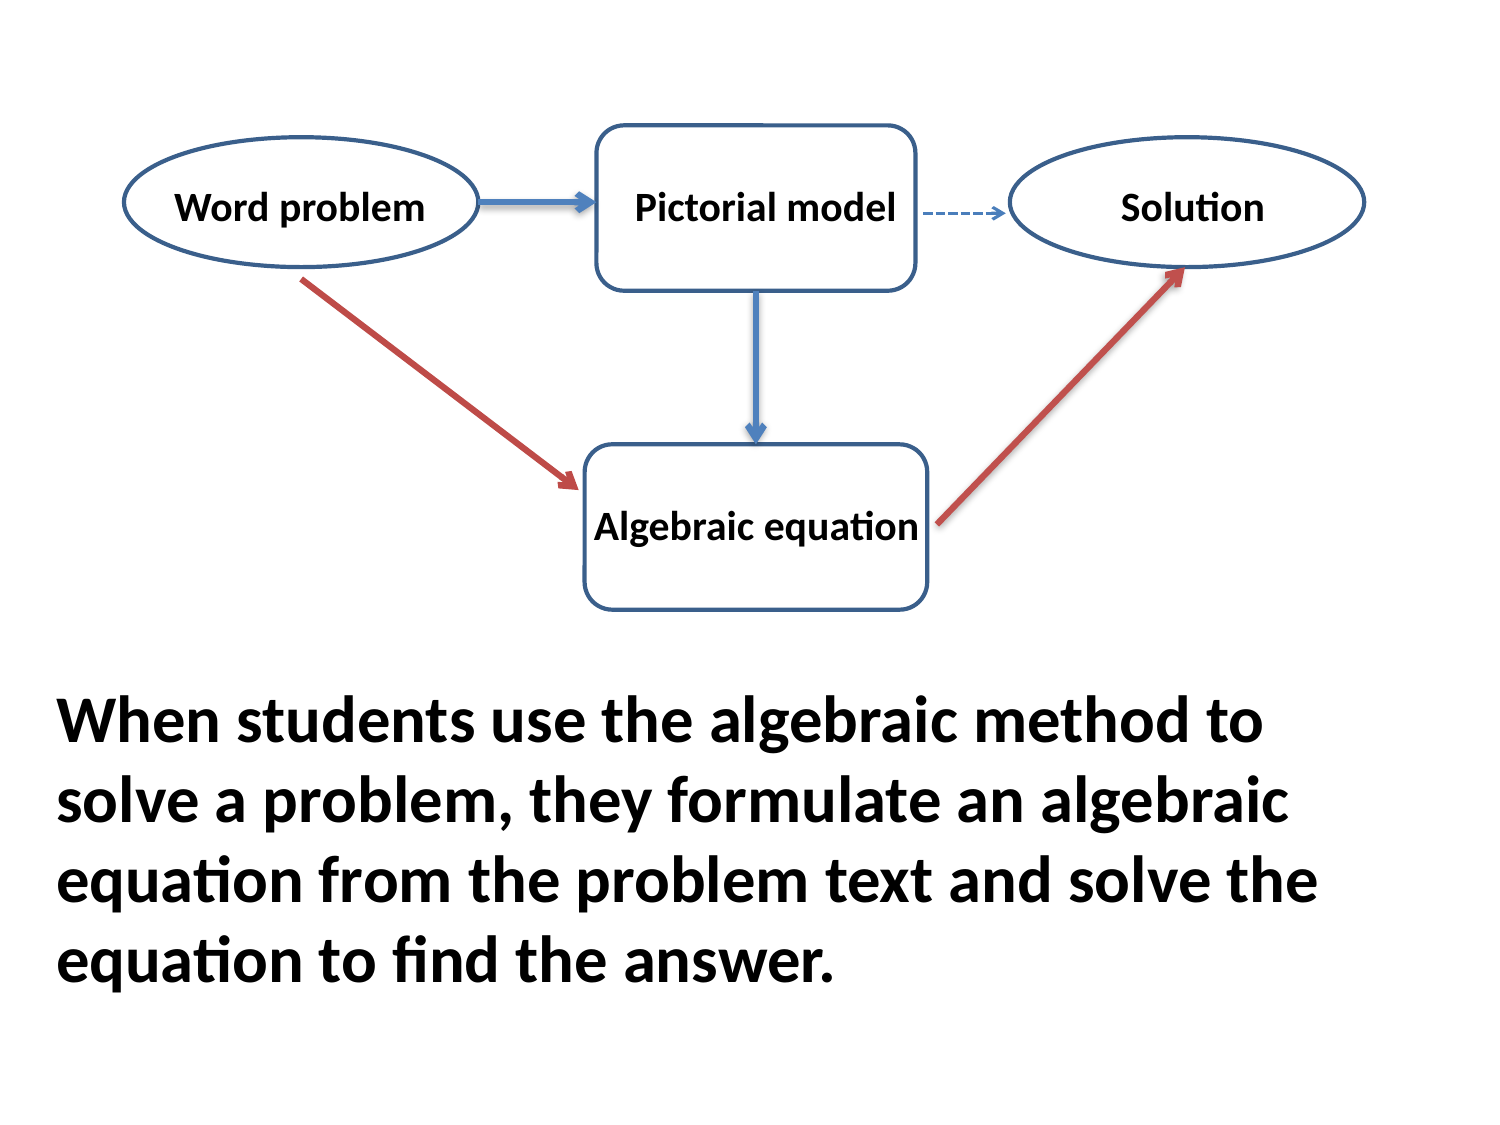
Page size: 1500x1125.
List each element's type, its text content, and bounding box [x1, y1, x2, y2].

text_box When students use the algebraic method to solve a problem, they formulate an algebraic equation from the problem text and solve the equation to find the answer. [41, 668, 1365, 1084]
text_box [123, 125, 1365, 610]
